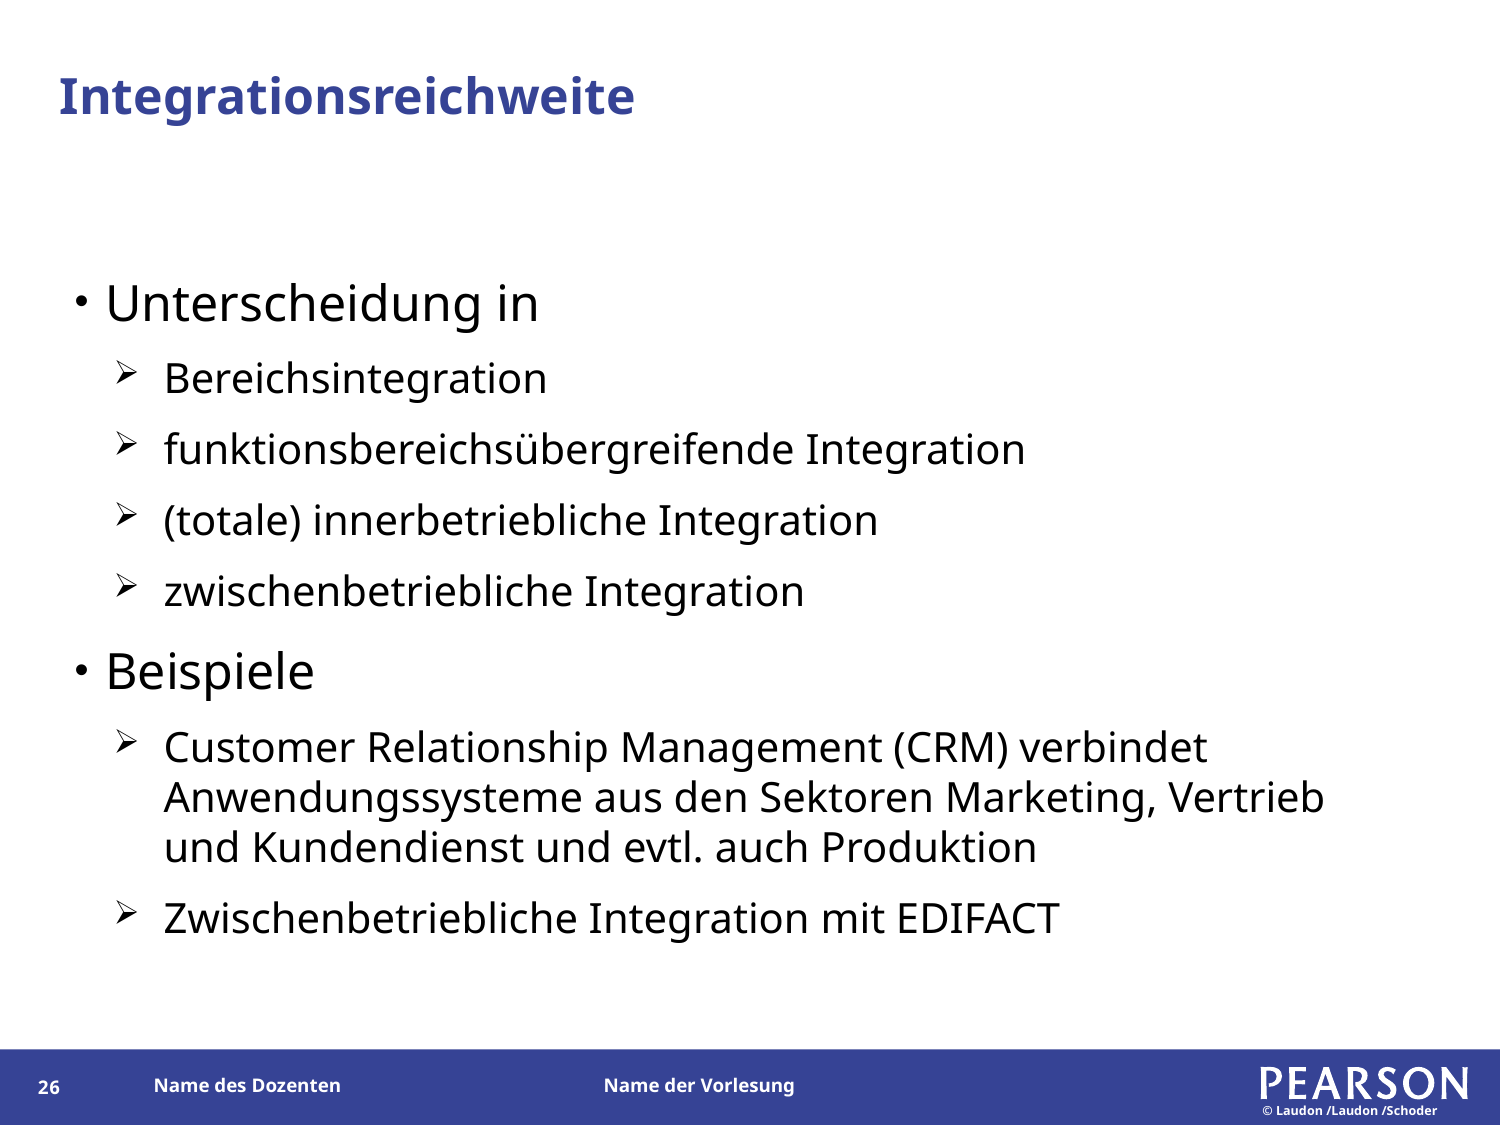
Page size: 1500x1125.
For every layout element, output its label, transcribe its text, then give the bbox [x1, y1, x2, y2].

list Unterscheidung in Bereichsintegration funktionsbereichsübergreifende Integration (totale) innerbetriebliche Integration zwischenbetriebliche Integration Beispiele Customer Relationship Management (CRM) verbindet Anwendungssysteme aus den Sektoren Marketing, Vertrieb und Kundendienst und evtl. auch Produktion Zwischenbetriebliche Integration mit EDIFACT [59, 263, 1410, 1017]
title Integrationsreichweite [59, 64, 1410, 213]
slide_number 25 [22, 1067, 136, 1098]
